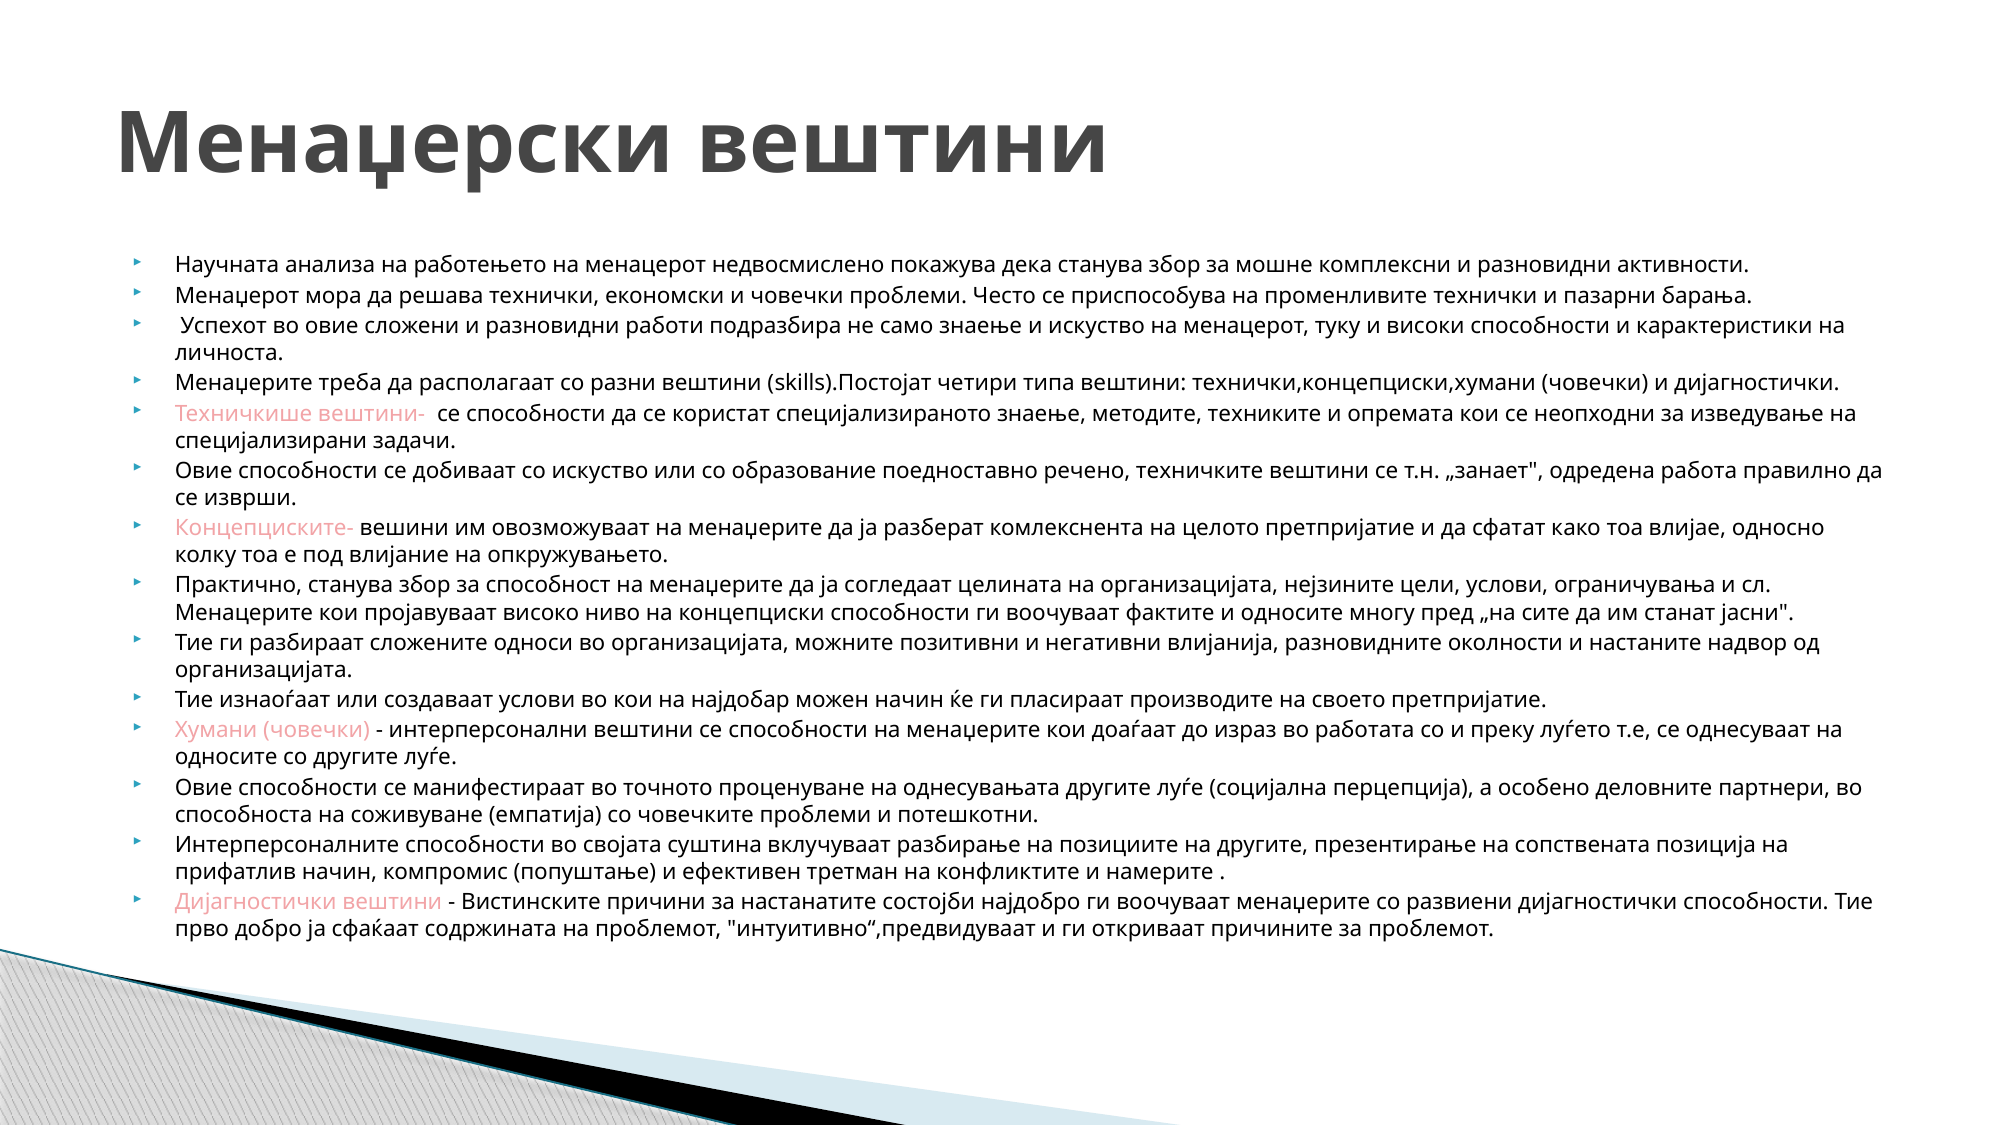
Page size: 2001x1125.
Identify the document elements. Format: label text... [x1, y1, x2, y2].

title Менаџерски вештини [99, 45, 1900, 233]
list Научната анализа на работењето на менацерот недвосмислено покажува дека станува збор за мошне комплексни и разновидни активности. Менаџерот мора да решава технички, економски и човечки проблеми. Често се приспособува на променливите технички и пазарни барања. Успехот во овие сложени и разновидни работи подразбира не само знаење и искуство на менацерот, туку и високи способности и карактеристики на личноста. Менаџерите треба да располагаат со разни вештини (skills).Постојат четири типа вештини: технички,концепциски,хумани (човечки) и дијагностички. Техничкише вештини- ce способности да ce користат специјализираното знаење, методите, техниките и опремата кои се неопходни за изведување на специјализирани задачи. Овие способности се добиваат со искуство или со образование поедноставно речено, техничките вештини се т.н. „занает", одредена работа правилно да се изврши. Концепциските- вешини им овозможуваат на менаџерите да ја разберат комлекснента на целото претпријатие и да сфатат како тоа влијае, односно колку тоа е под влијание на опкружувањето. Практично, станува збор за способност на менаџерите да ја согледаат целината на организацијата, нејзините цели, услови, ограничувања и сл. Менацерите кои пројавуваат високо ниво на концепциски способности ги воочуваат фактите и односите многу пред „на сите да им станат јасни". Тие ги разбираат сложените односи во организацијата, можните позитивни и негативни влијанија, разновидните околности и настаните надвор од организацијата. Тие изнаоѓаат или создаваат услови во кои на најдобар можен начин ќе ги пласираат производите на своето претпријатие. Хумани (човечки) - интерперсонални вештини се способности на менаџерите кои доаѓаат до израз во работата со и преку луѓето т.е, се однесуваат на односите со другите луѓе. Овие способности се манифестираат во точното проценуване на однесувањата другите луѓе (социјална перцепција), а особено деловните партнери, во способноста на соживуване (емпатија) со човечките проблеми и потешкотни. Интерперсоналните способности во својата суштина вклучуваат разбирање на позициите на другите, презентирање на сопствената позиција на прифатлив начин, компромис (попуштање) и ефективен третман на конфликтите и намерите . Дијагностички вештини - Вистинските причини за настанатите состојби најдобро ги воочуваат менаџерите со развиени дијагностички способности. Тие прво добро ја сфаќаат содржината на проблемот, "интуитивно“,предвидуваат и ги откриваат причините за проблемот. [99, 243, 1900, 986]
